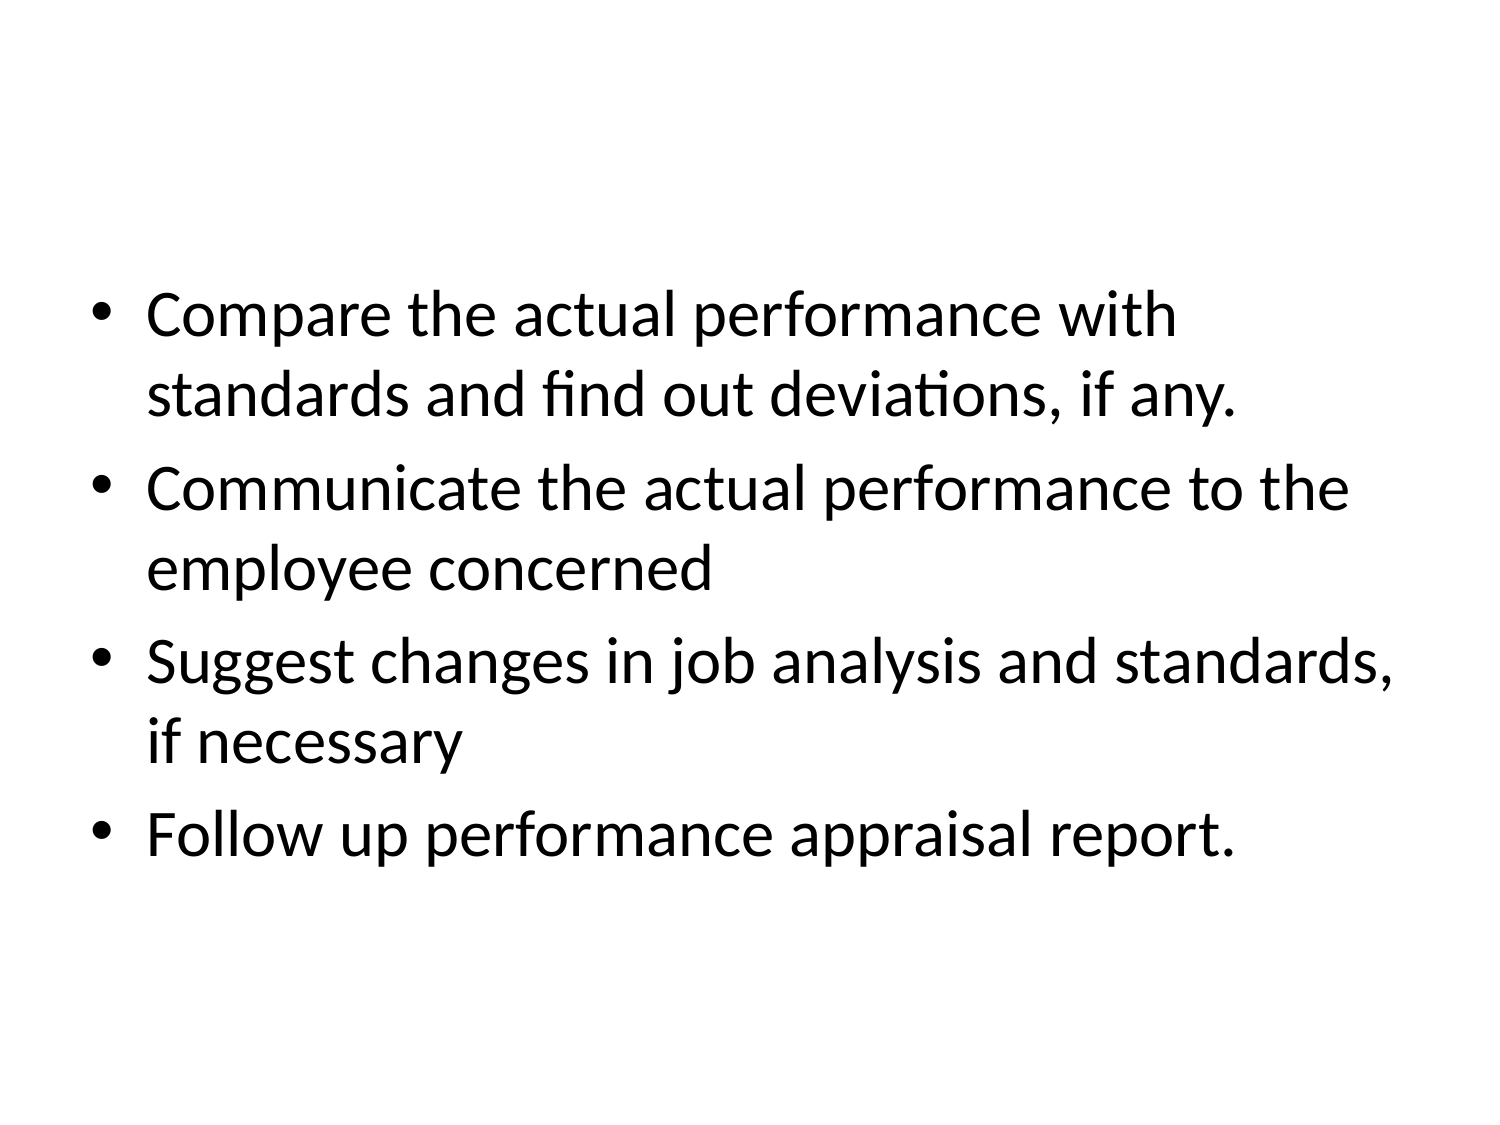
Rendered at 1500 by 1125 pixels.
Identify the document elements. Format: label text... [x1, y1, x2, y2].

list Compare the actual performance with standards and find out deviations, if any. Communicate the actual performance to the employee concerned Suggest changes in job analysis and standards, if necessary Follow up performance appraisal report. [75, 262, 1425, 1005]
